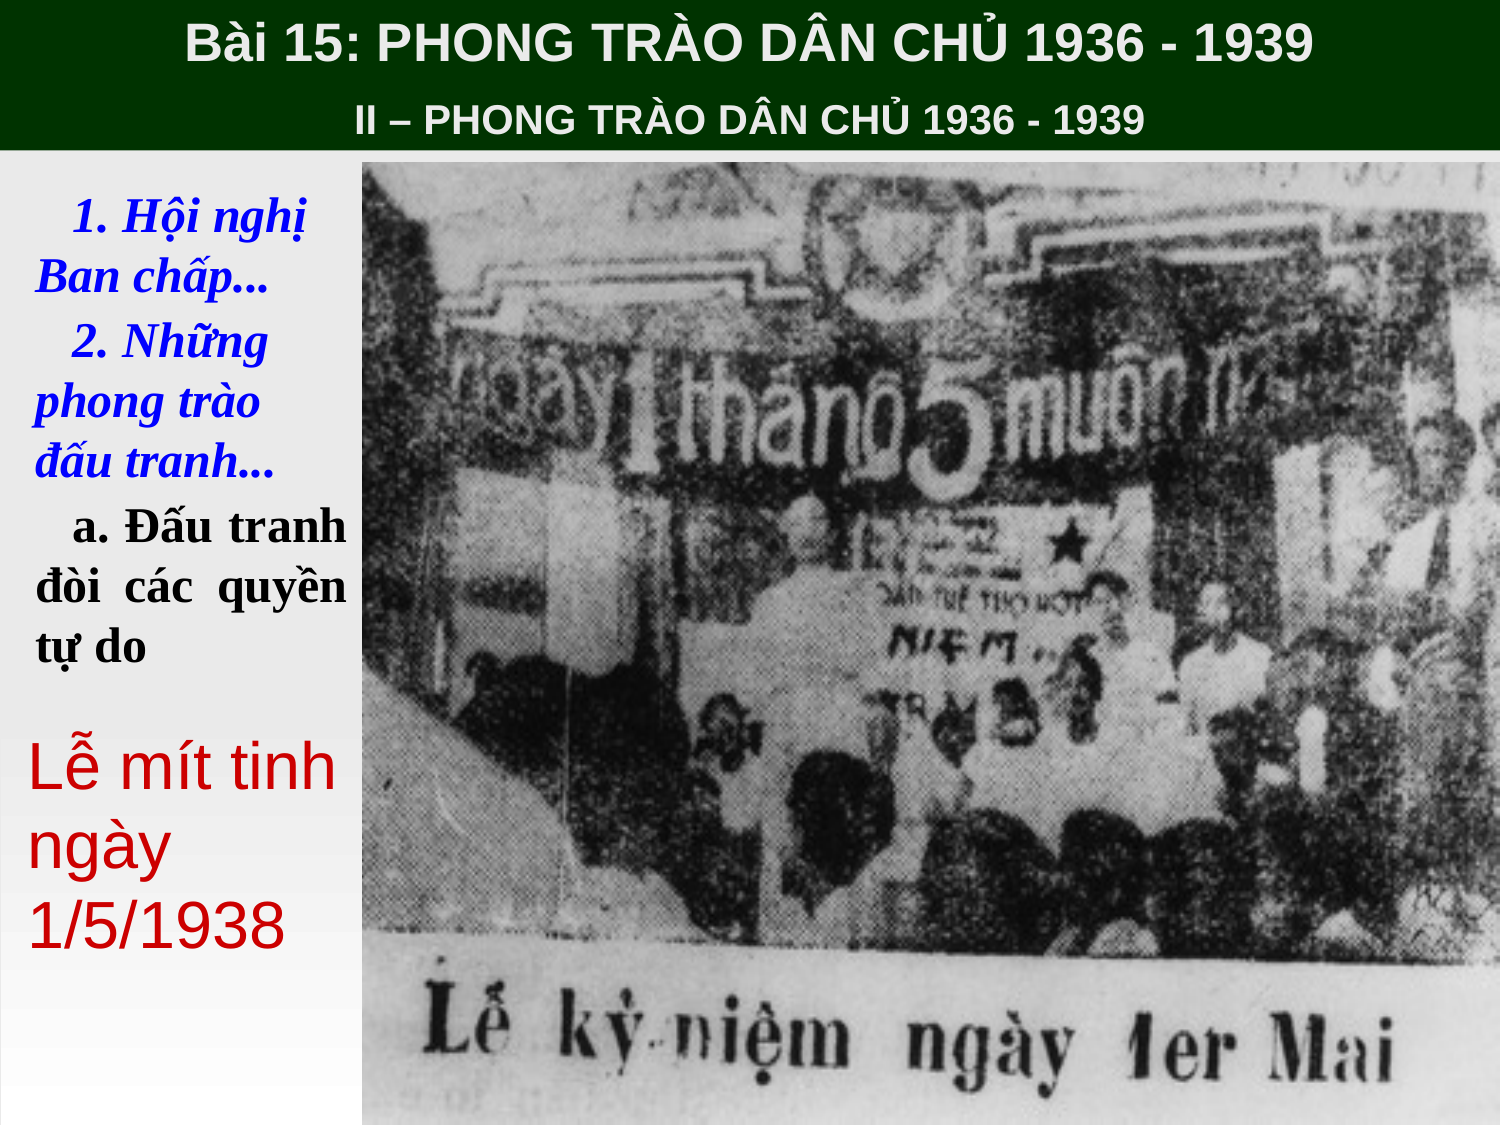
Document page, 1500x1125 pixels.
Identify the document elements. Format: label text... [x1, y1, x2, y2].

text_box Lễ mít tinh ngày 1/5/1938 [12, 715, 357, 970]
picture [362, 162, 1500, 1125]
text_box Hội nghị Ban chấp... Những phong trào đấu tranh... a. Đấu tranh đòi các quyền tự do [20, 174, 357, 713]
text_box Bài 15: PHONG TRÀO DÂN CHỦ 1936 - 1939 II – PHONG TRÀO DÂN CHỦ 1936 - 1939 [0, 0, 1500, 151]
